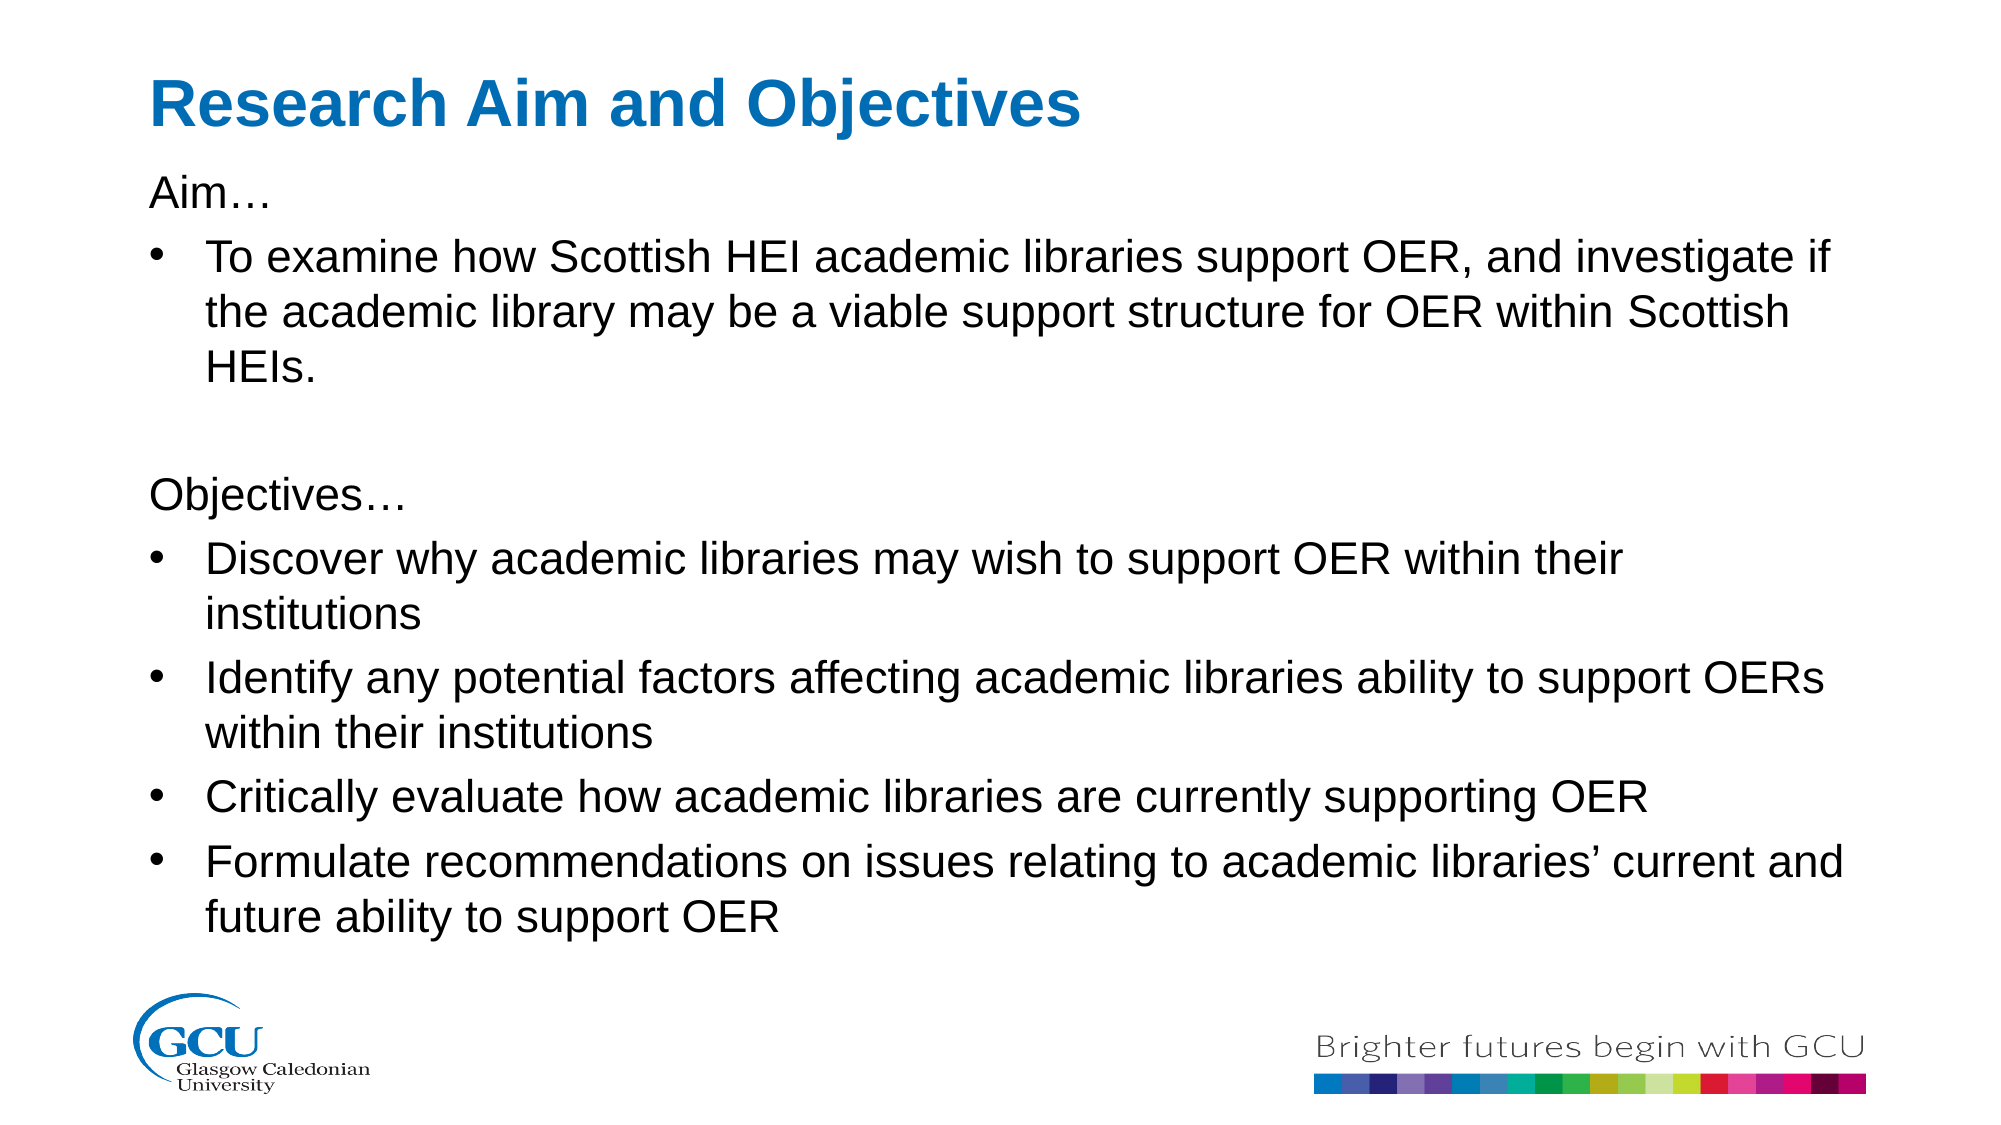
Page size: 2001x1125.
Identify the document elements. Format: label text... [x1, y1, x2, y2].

picture [1314, 1030, 1866, 1094]
picture [133, 993, 370, 1094]
list Aim… To examine how Scottish HEI academic libraries support OER, and investigate if the academic library may be a viable support structure for OER within Scottish HEIs. Objectives… Discover why academic libraries may wish to support OER within their institutions Identify any potential factors affecting academic libraries ability to support OERs within their institutions Critically evaluate how academic libraries are currently supporting OER Formulate recommendations on issues relating to academic libraries’ current and future ability to support OER [134, 154, 1867, 970]
list Research Aim and Objectives [134, 52, 1867, 149]
